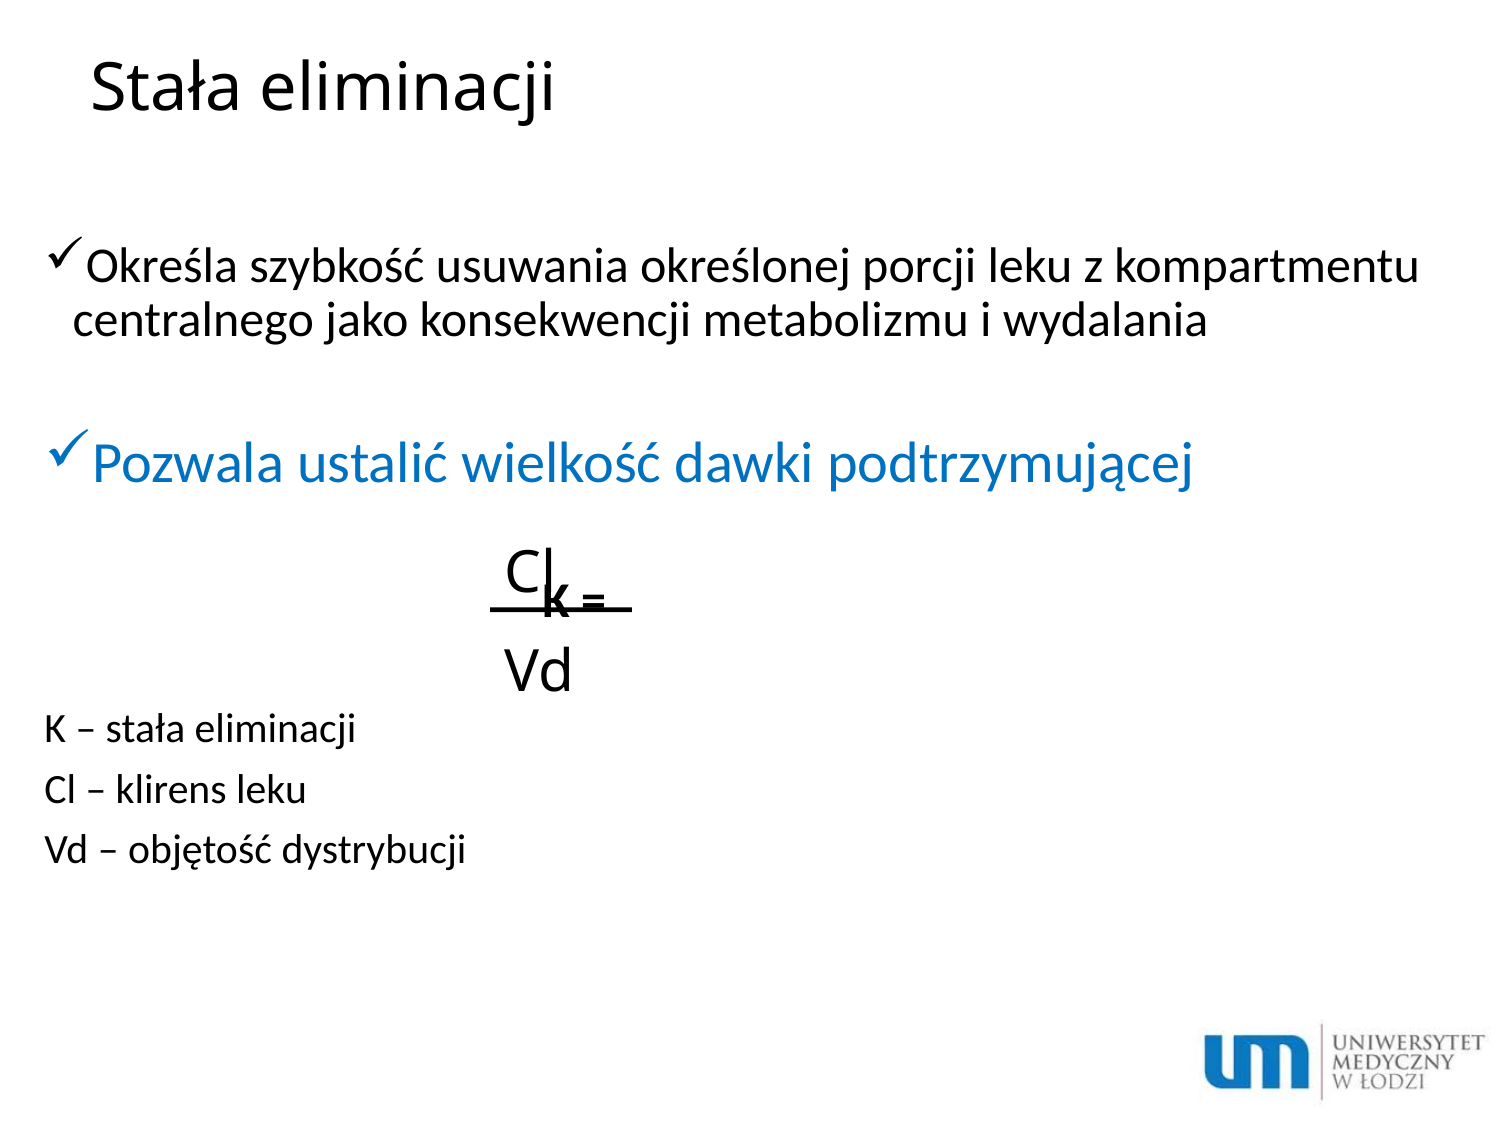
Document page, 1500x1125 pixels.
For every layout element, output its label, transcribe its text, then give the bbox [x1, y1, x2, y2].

picture [1163, 992, 1500, 1125]
title Stała eliminacji [75, 0, 1425, 183]
text_box Cl Vd [490, 526, 644, 711]
list Określa szybkość usuwania określonej porcji leku z kompartmentu centralnego jako konsekwencji metabolizmu i wydalania Pozwala ustalić wielkość dawki podtrzymującej K = K – stała eliminacji Cl – klirens leku Vd – objętość dystrybucji [29, 231, 1471, 1012]
